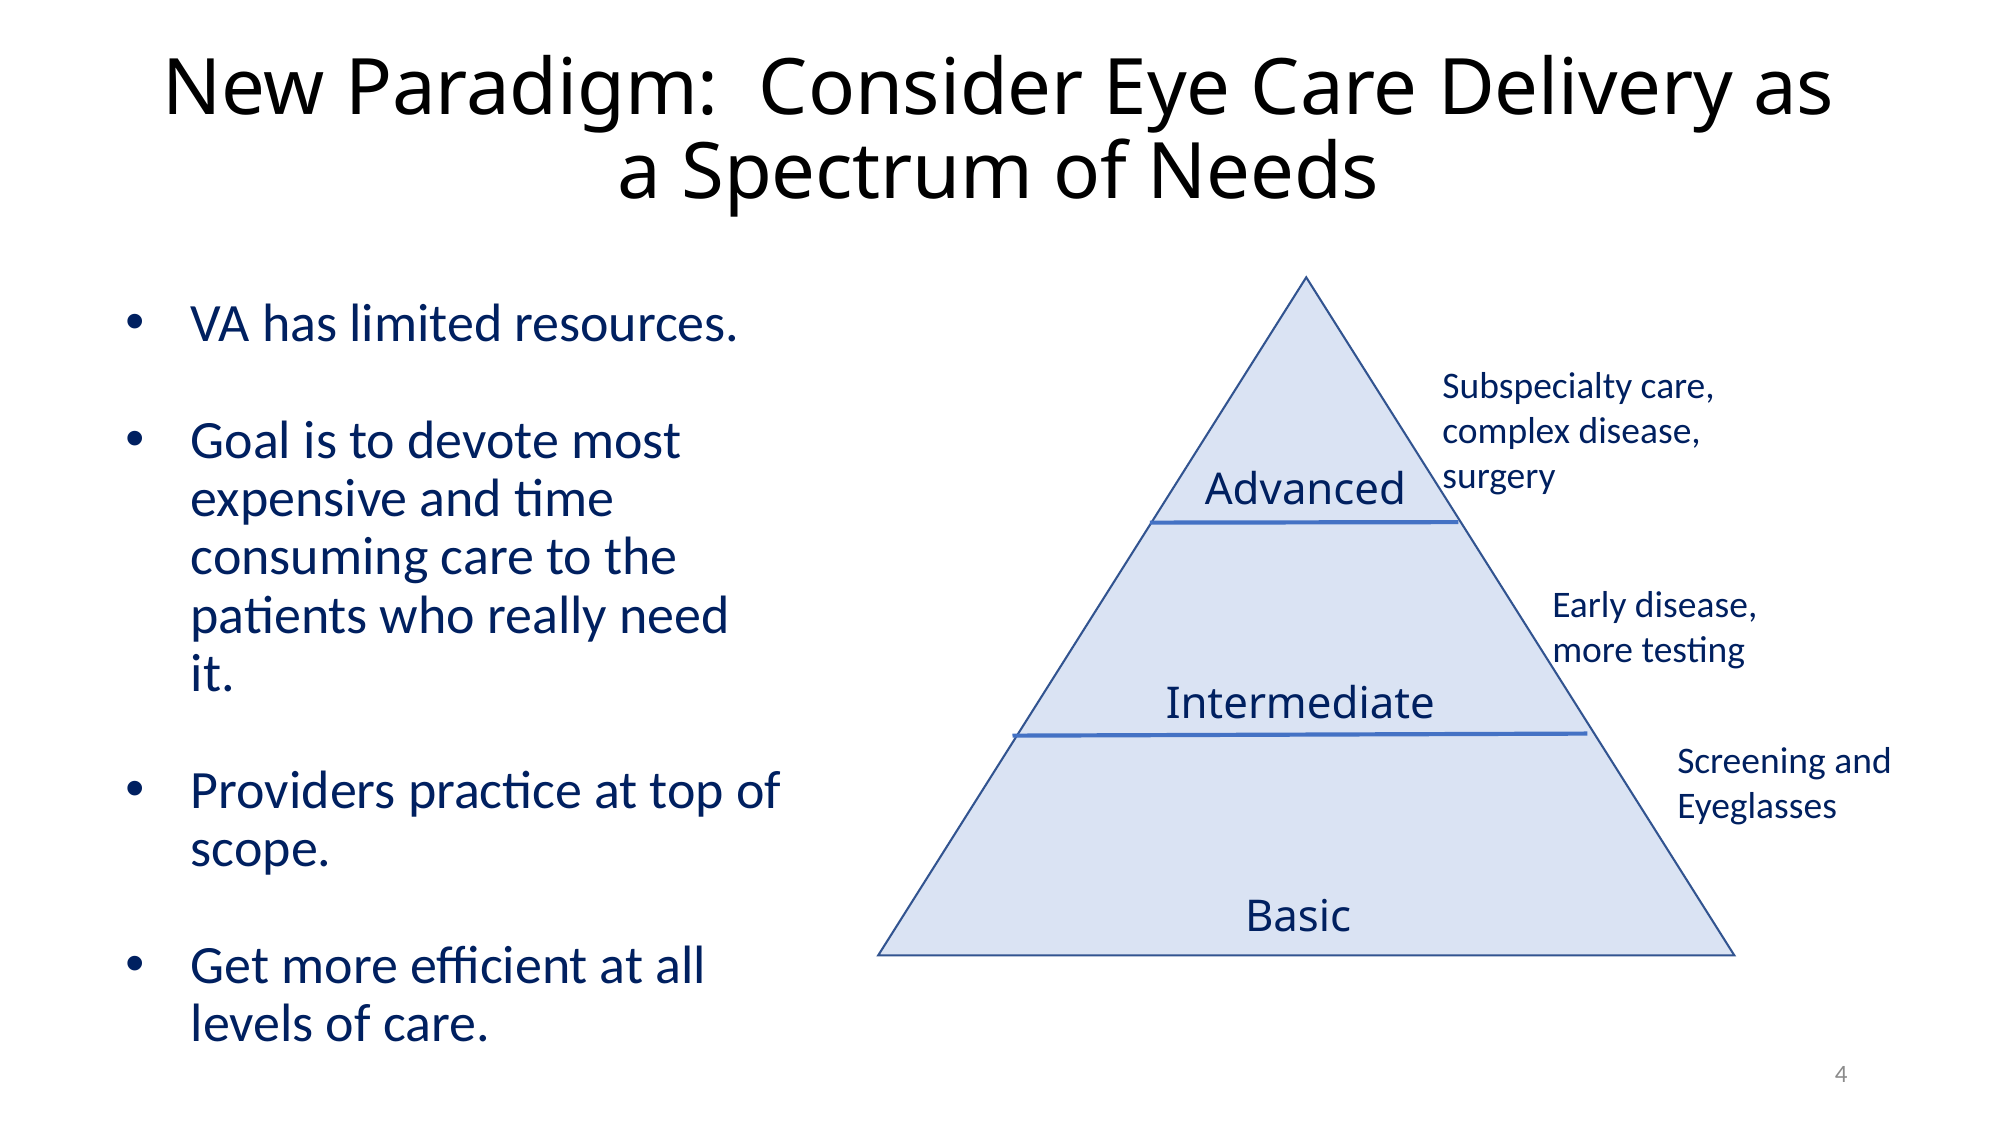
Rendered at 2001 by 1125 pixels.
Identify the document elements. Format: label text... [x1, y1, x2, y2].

slide_number 4 [1412, 1042, 1863, 1103]
text_box Subspecialty care, complex disease, surgery [1427, 353, 1801, 503]
text_box [1214, 275, 1398, 420]
text_box Intermediate [1149, 667, 1459, 733]
text_box Screening and Eyeglasses [1662, 728, 2000, 834]
text_box Advanced [1168, 420, 1442, 520]
text_box Early disease, more testing [1537, 572, 1838, 678]
text_box [876, 503, 1737, 957]
text_box Basic [1228, 861, 1385, 952]
text_box [1151, 494, 1168, 520]
title New Paradigm: Consider Eye Care Delivery as a Spectrum of Needs [141, 23, 1857, 241]
list VA has limited resources. Goal is to devote most expensive and time consuming care to the patients who really need it. Providers practice at top of scope. Get more efficient at all levels of care. [110, 287, 799, 1073]
